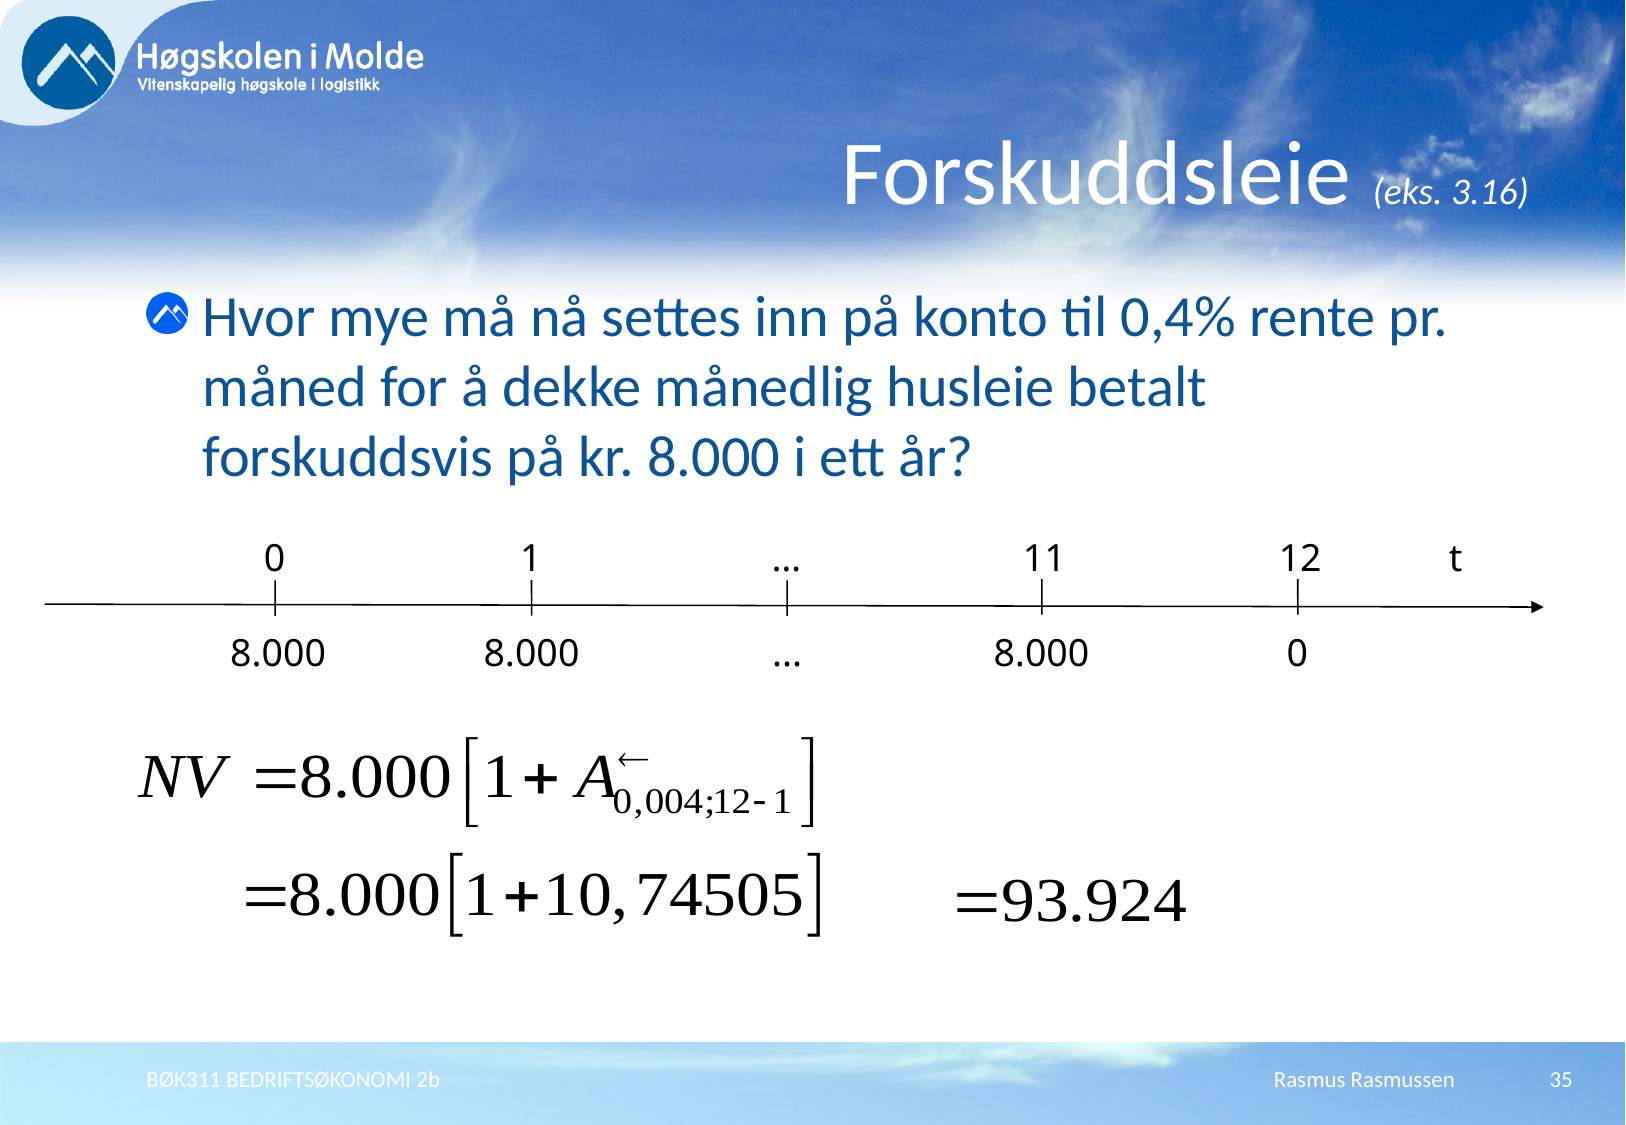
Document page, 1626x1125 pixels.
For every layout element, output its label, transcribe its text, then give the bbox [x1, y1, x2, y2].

slide_number 35 [1493, 1048, 1588, 1109]
title Forskuddsleie (eks. 3.16) [131, 105, 1544, 235]
footer BØK311 BEDRIFTSØKONOMI 2b [131, 1048, 1166, 1109]
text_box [228, 847, 838, 953]
picture [0, 0, 1625, 310]
list Hvor mye må nå settes inn på konto til 0,4% rente pr. måned for å dekke månedlig husleie betalt forskuddsvis på kr. 8.000 i ett år? [131, 690, 1494, 991]
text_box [939, 863, 1201, 938]
list Hvor mye må nå settes inn på konto til 0,4% rente pr. måned for å dekke månedlig husleie betalt forskuddsvis på kr. 8.000 i ett år? [131, 270, 1494, 522]
picture [0, 1042, 1625, 1125]
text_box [124, 724, 841, 841]
slide_number Rasmus Rasmussen [1166, 1048, 1471, 1109]
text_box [43, 532, 1545, 682]
picture [146, 292, 188, 334]
